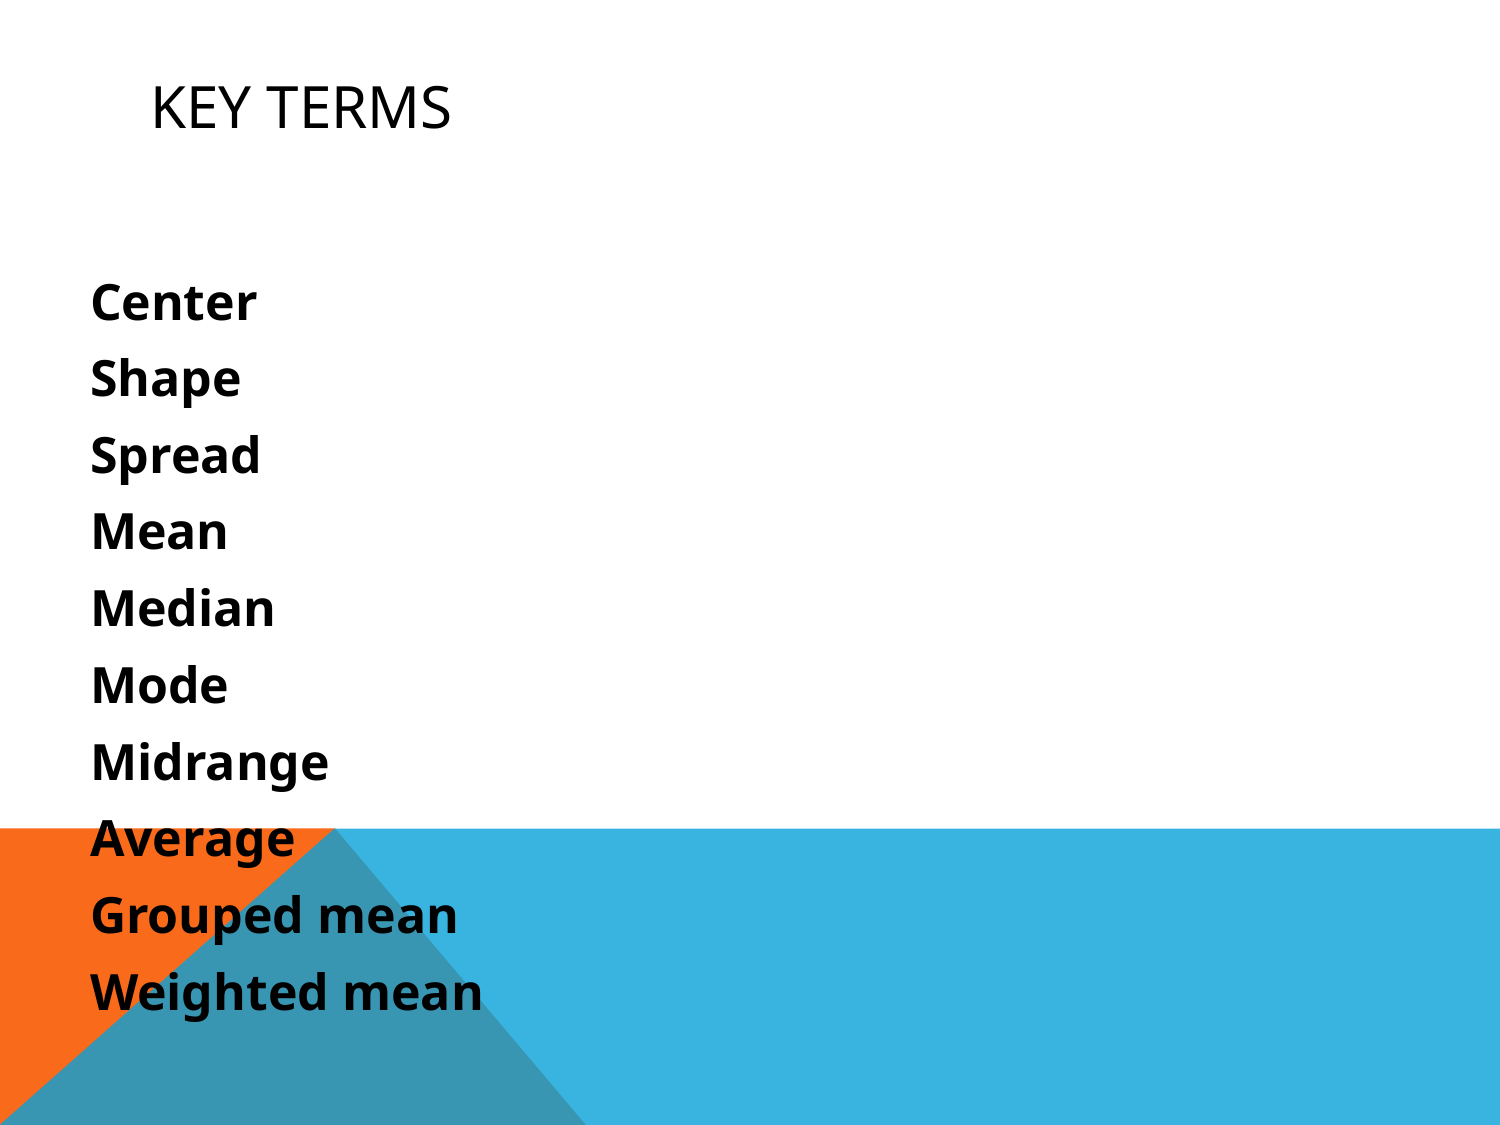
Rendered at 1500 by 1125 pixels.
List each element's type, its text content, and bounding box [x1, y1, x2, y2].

list Center Shape Spread Mean Median Mode Midrange Average Grouped mean Weighted mean [75, 262, 1463, 1050]
title Key terms [135, 60, 1369, 150]
